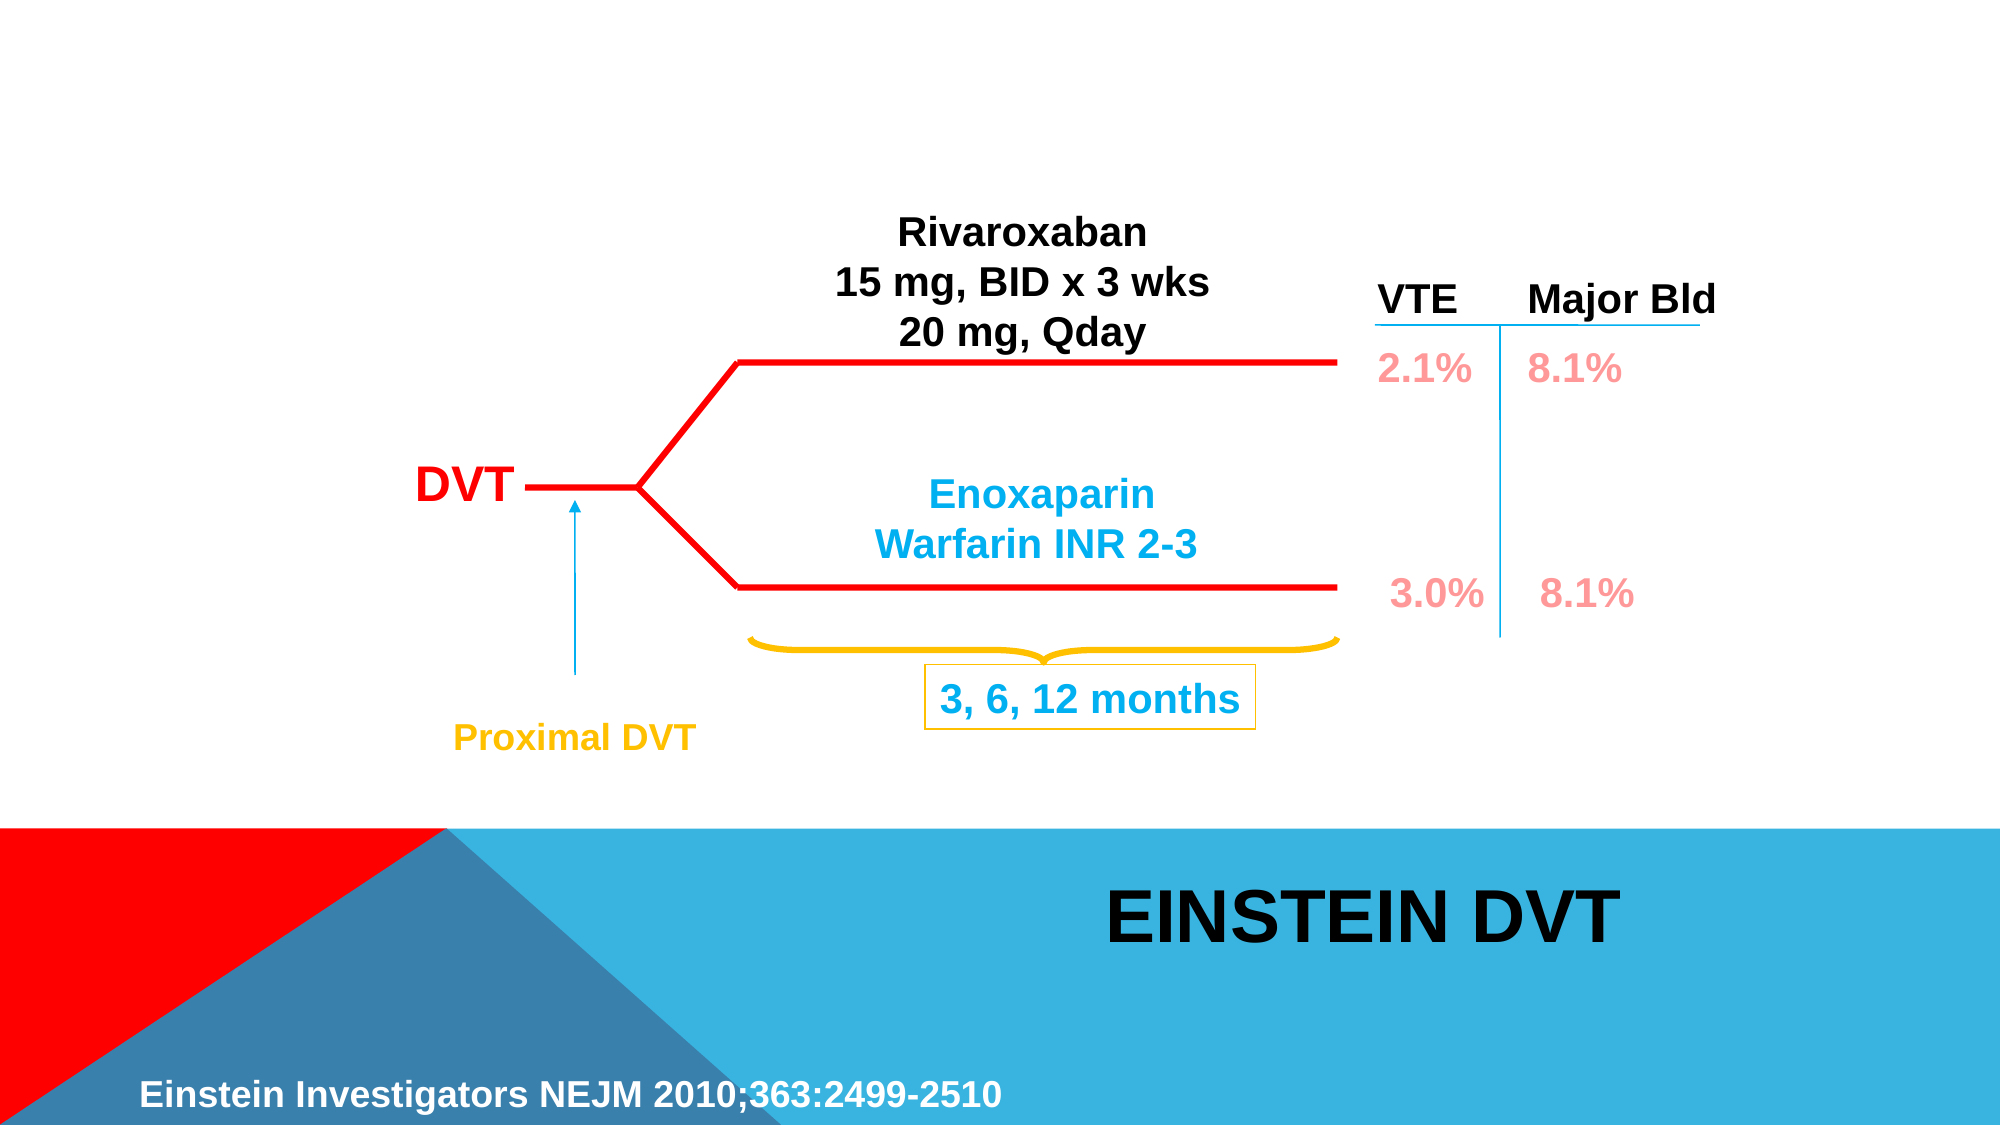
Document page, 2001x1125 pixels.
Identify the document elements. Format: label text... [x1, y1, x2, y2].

title Einstein DVT [1090, 818, 2000, 1007]
text_box 3.0% 8.1% [1501, 558, 1650, 624]
text_box 3, 6, 12 months [924, 664, 1256, 730]
text_box VTE Major Bld [1362, 264, 1733, 330]
text_box Enoxaparin Warfarin INR 2-3 [859, 459, 1225, 575]
text_box 3.0% 8.1% [1375, 558, 1500, 624]
text_box Rivaroxaban 15 mg, BID x 3 wks 20 mg, Qday [820, 197, 1226, 363]
text_box 2.1% 8.1% [1362, 333, 1500, 399]
text_box [568, 499, 582, 676]
text_box Einstein Investigators NEJM 2010;363:2499-2510 [124, 1062, 1018, 1123]
text_box 2.1% 8.1% [1501, 333, 1638, 399]
text_box Proximal DVT [438, 705, 712, 766]
text_box DVT [400, 443, 530, 519]
text_box [749, 637, 1338, 663]
